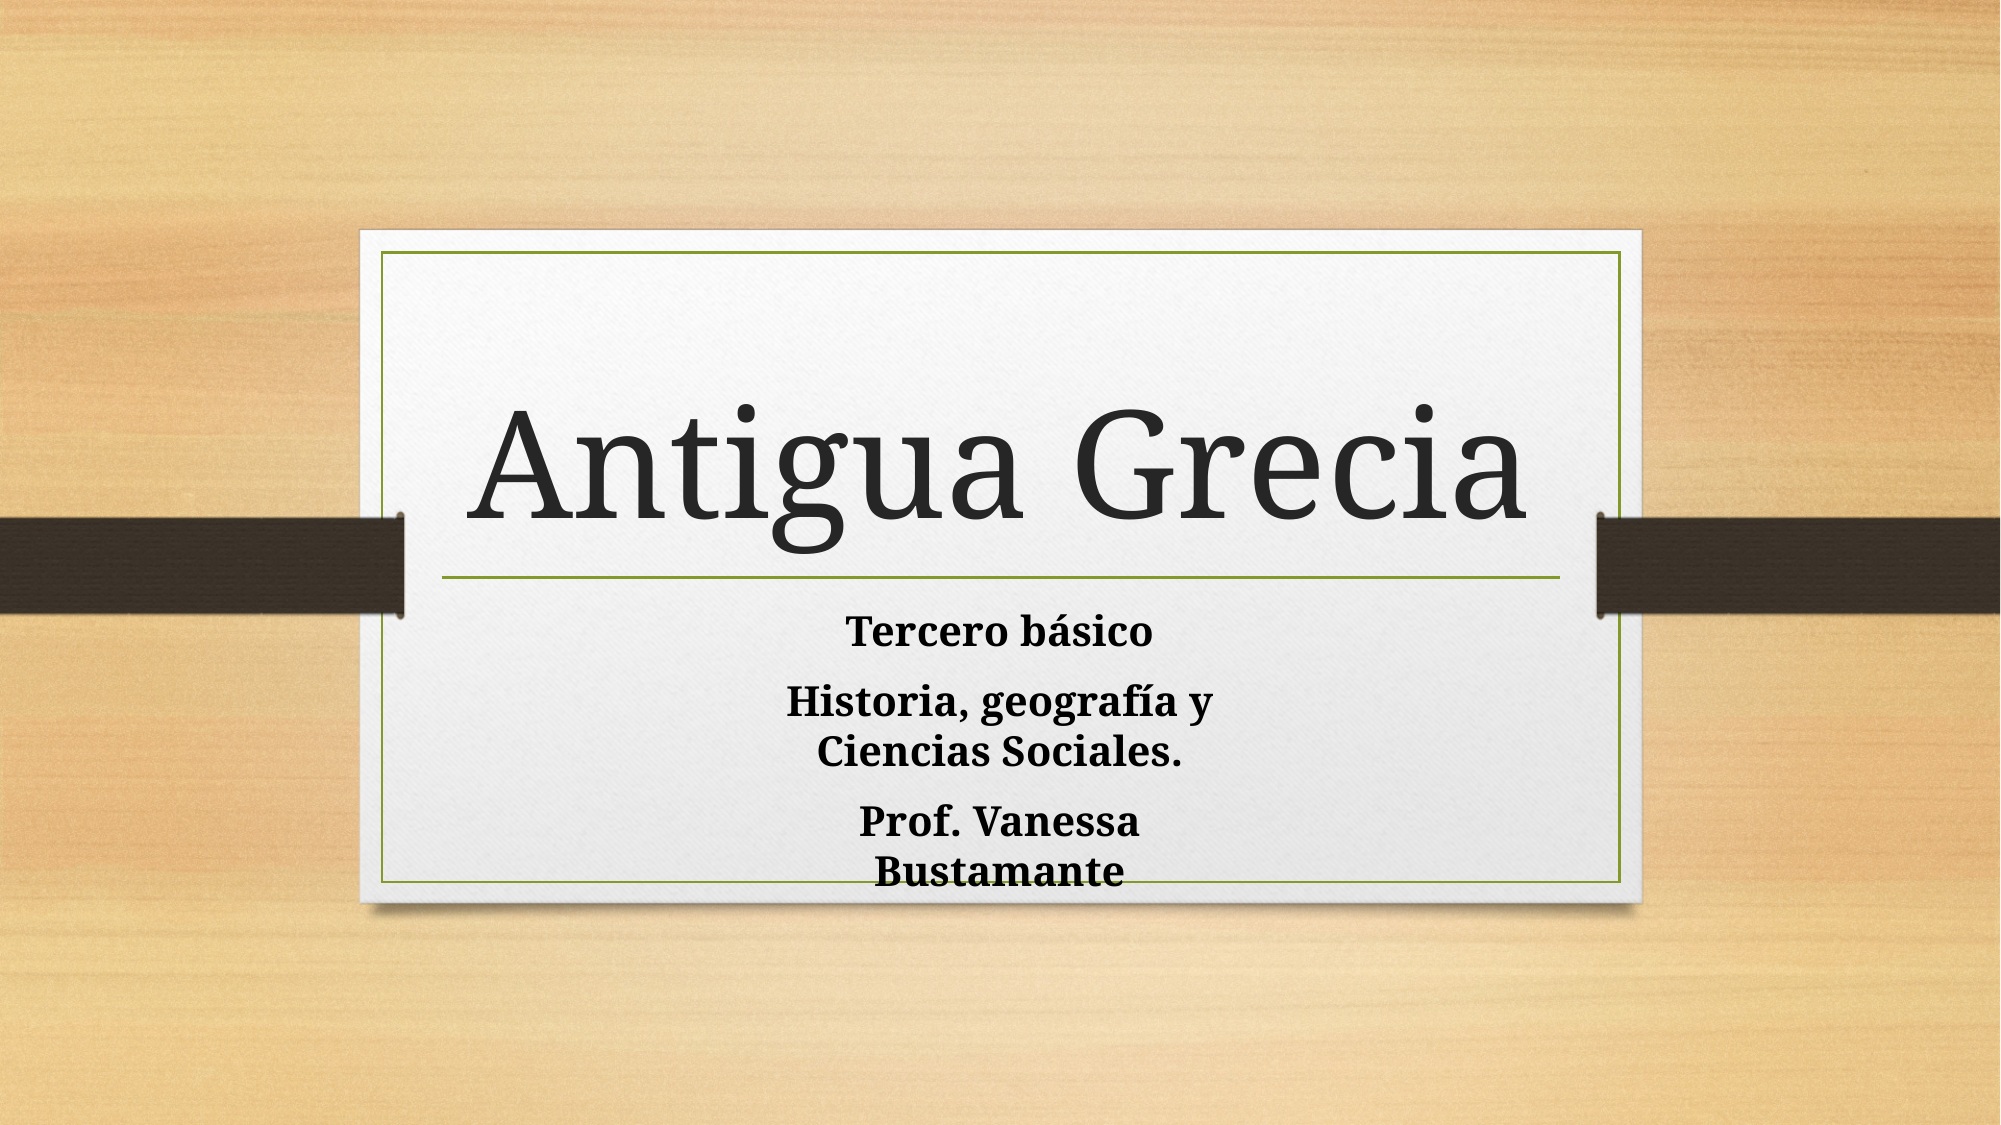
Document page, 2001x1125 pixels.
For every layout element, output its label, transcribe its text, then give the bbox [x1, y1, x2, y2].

subtitle Tercero básico Historia, geografía y Ciencias Sociales. Prof. Vanessa Bustamante [737, 597, 1263, 904]
title Antigua Grecia [441, 306, 1560, 556]
picture [0, 0, 2001, 1125]
